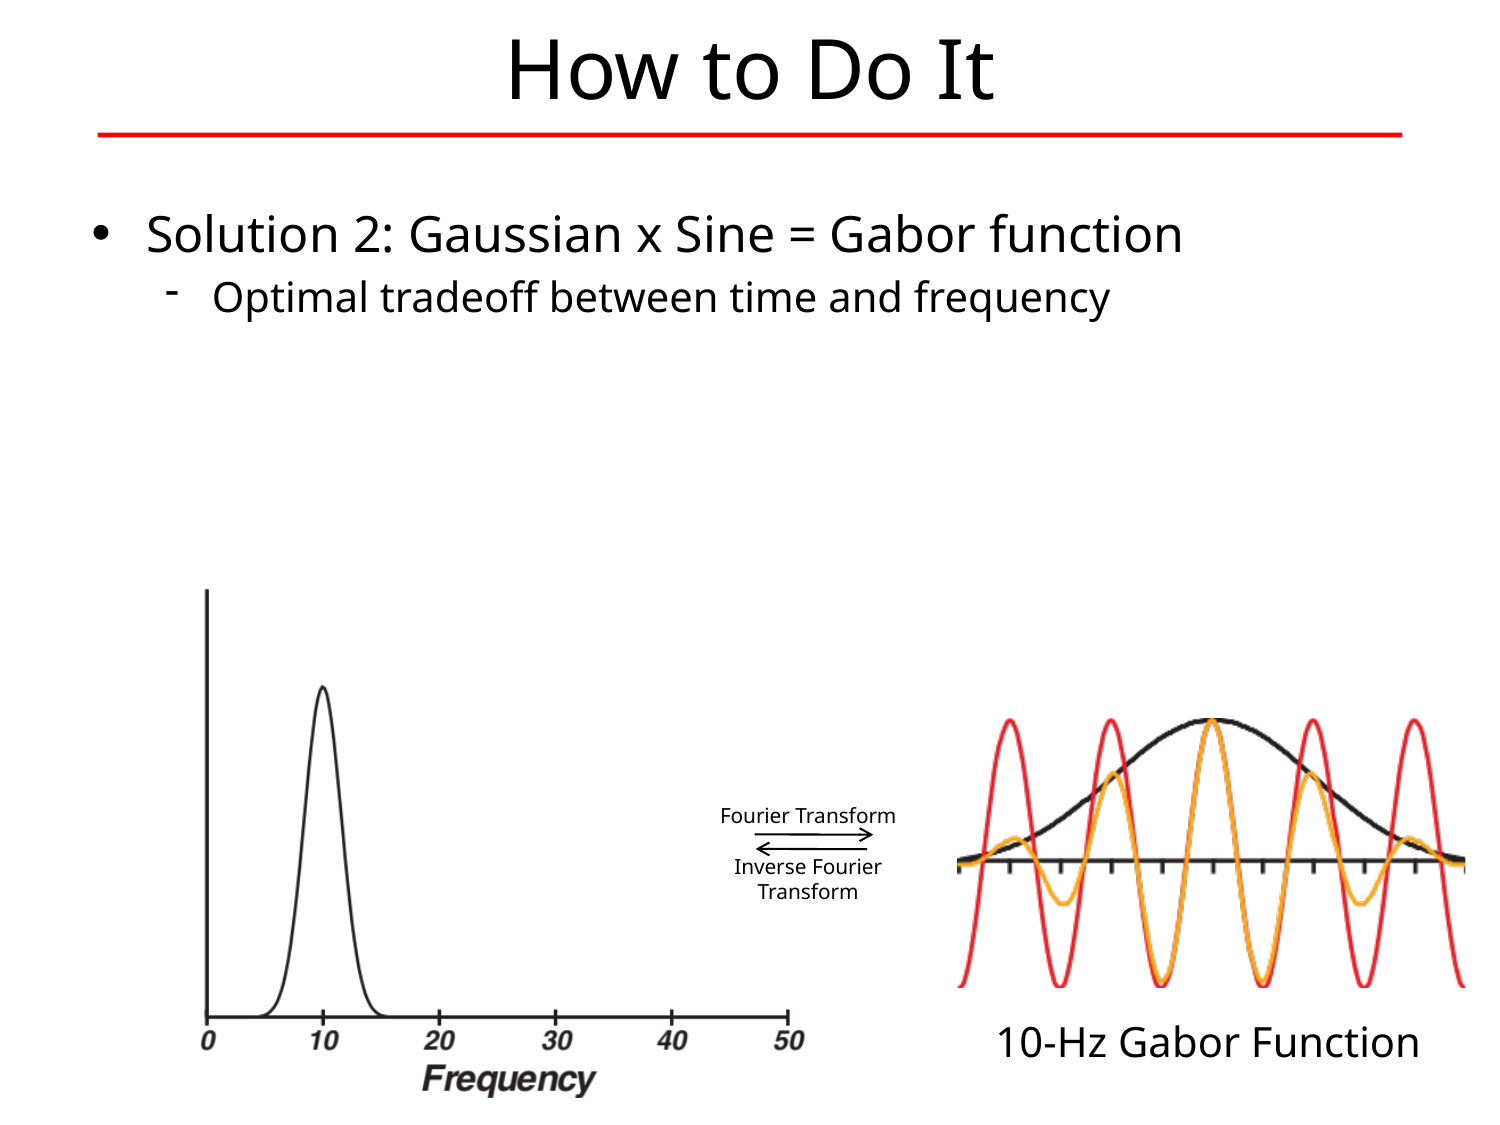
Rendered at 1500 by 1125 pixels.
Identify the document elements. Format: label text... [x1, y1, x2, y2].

list Solution 2: Gaussian x Sine = Gabor function Optimal tradeoff between time and frequency [74, 194, 1426, 618]
picture [193, 587, 809, 1098]
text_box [812, 794, 933, 913]
picture [956, 718, 1466, 988]
text_box 10-Hz Gabor Function [980, 1008, 1436, 1074]
title How to Do It [74, 0, 1426, 133]
